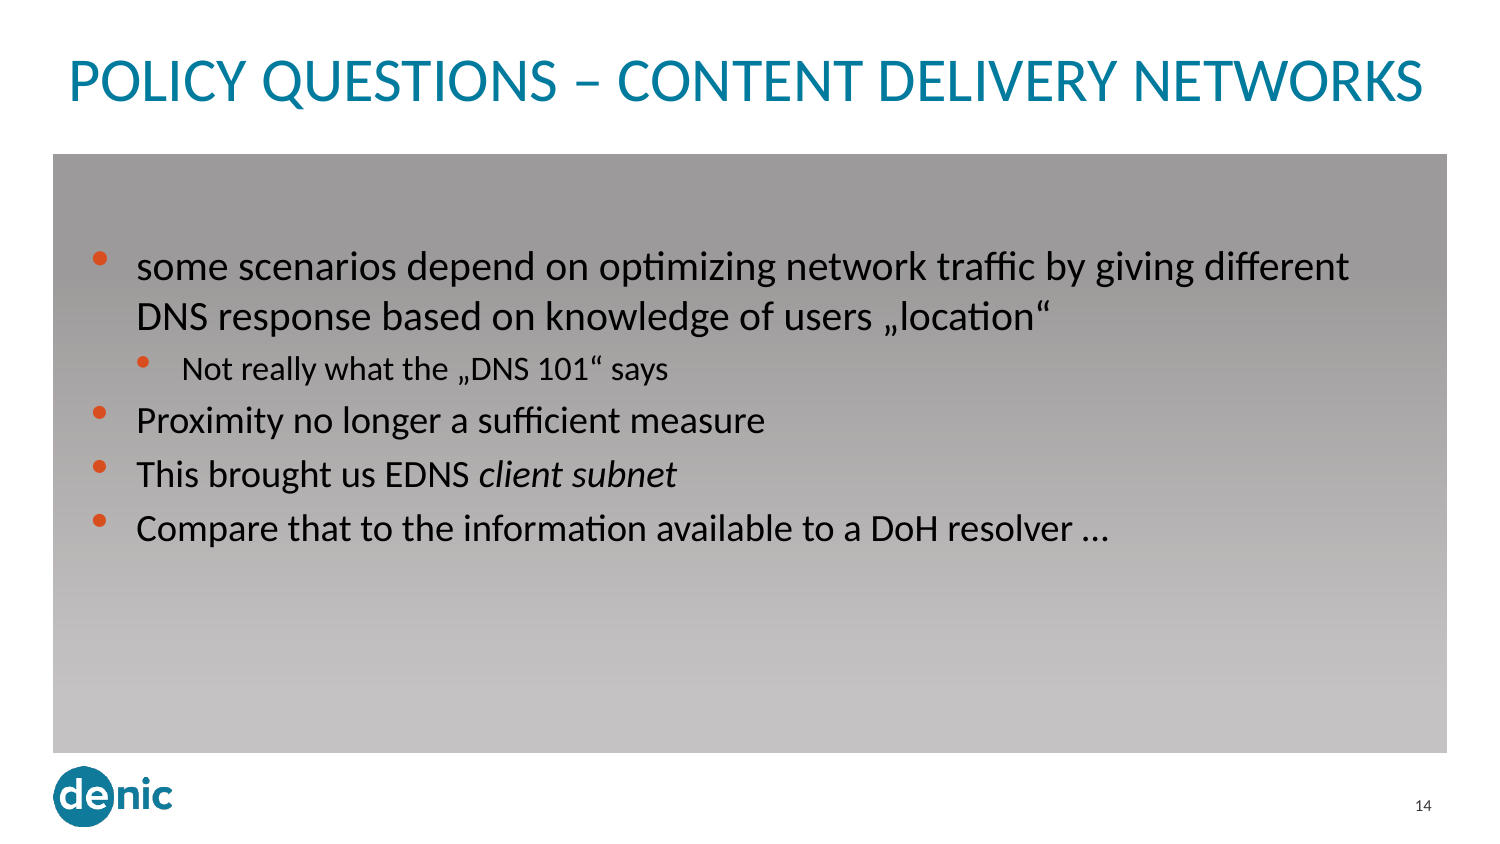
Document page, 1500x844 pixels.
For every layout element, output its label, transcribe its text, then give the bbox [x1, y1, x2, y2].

title Policy Questions – Content Delivery Networks [53, 31, 1447, 145]
picture [53, 766, 172, 827]
picture [53, 154, 1447, 753]
text_box some scenarios depend on optimizing network traffic by giving different DNS response based on knowledge of users „location“ Not really what the „DNS 101“ says Proximity no longer a sufficient measure This brought us EDNS client subnet Compare that to the information available to a DoH resolver … [81, 179, 1419, 741]
slide_number 14 [1299, 782, 1447, 827]
